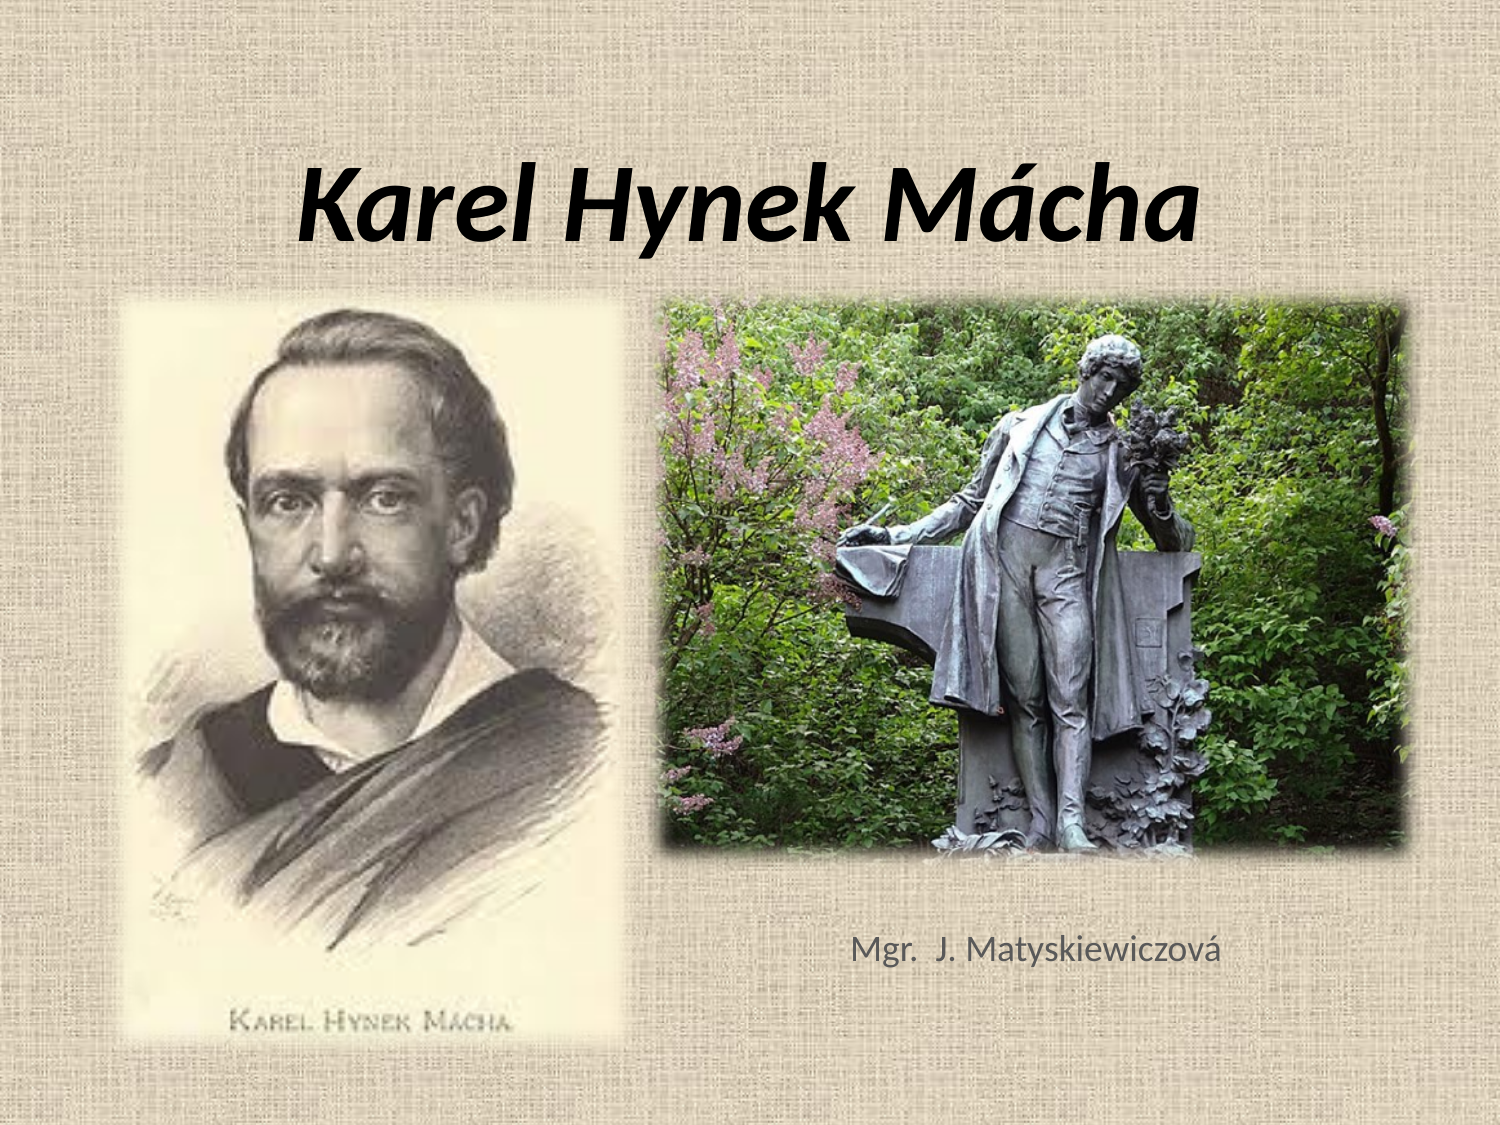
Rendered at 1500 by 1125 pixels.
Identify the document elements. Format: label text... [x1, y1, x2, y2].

title Karel Hynek Mácha [112, 78, 1388, 282]
picture [0, 0, 1500, 1125]
subtitle Mgr. J. Matyskiewiczová [797, 916, 1275, 1000]
